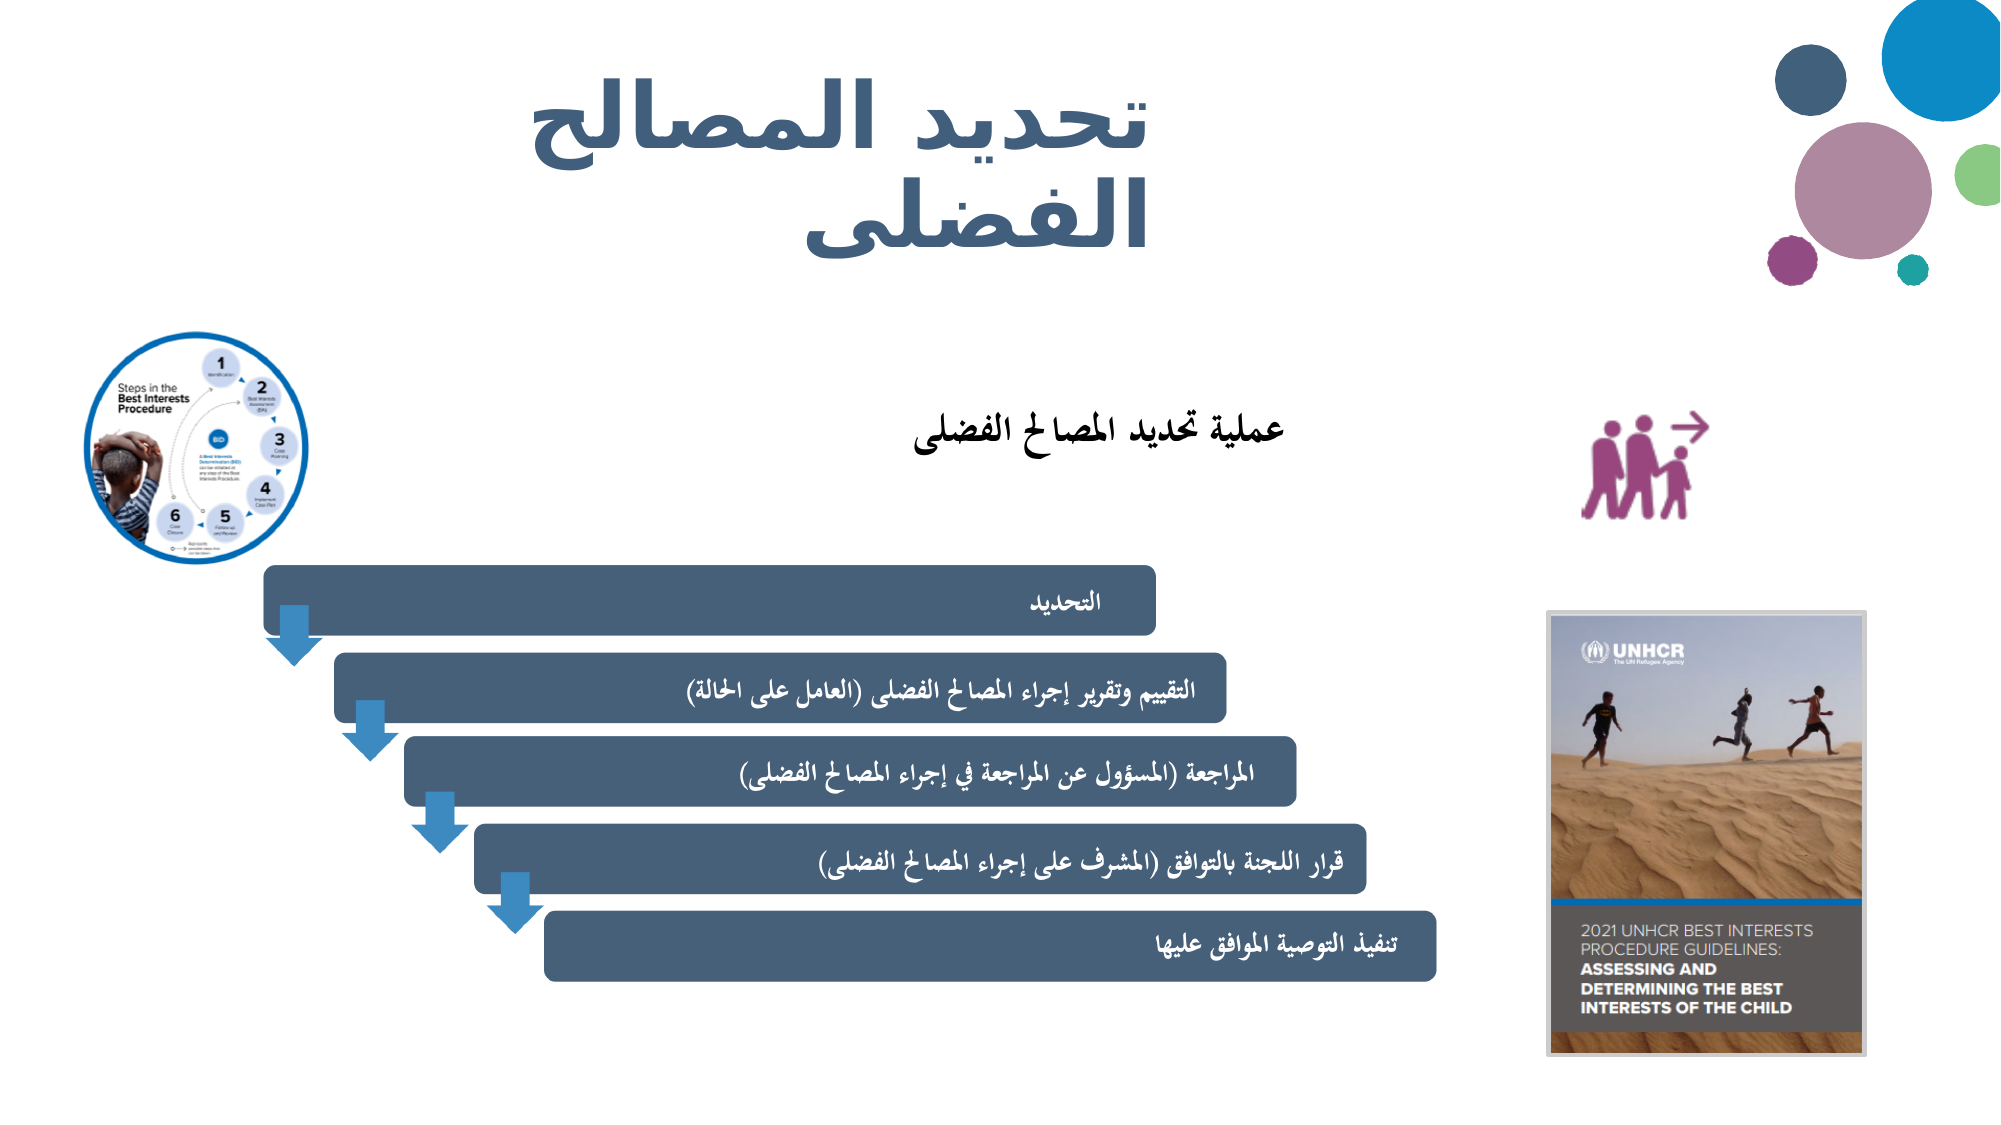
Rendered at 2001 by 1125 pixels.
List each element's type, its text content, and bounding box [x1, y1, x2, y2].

picture [1579, 394, 1721, 543]
picture [1765, 234, 1820, 289]
picture [1896, 253, 1930, 288]
title تحديد المصالح الفضلى [137, 59, 1169, 278]
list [72, 319, 1445, 993]
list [1550, 613, 1863, 1053]
